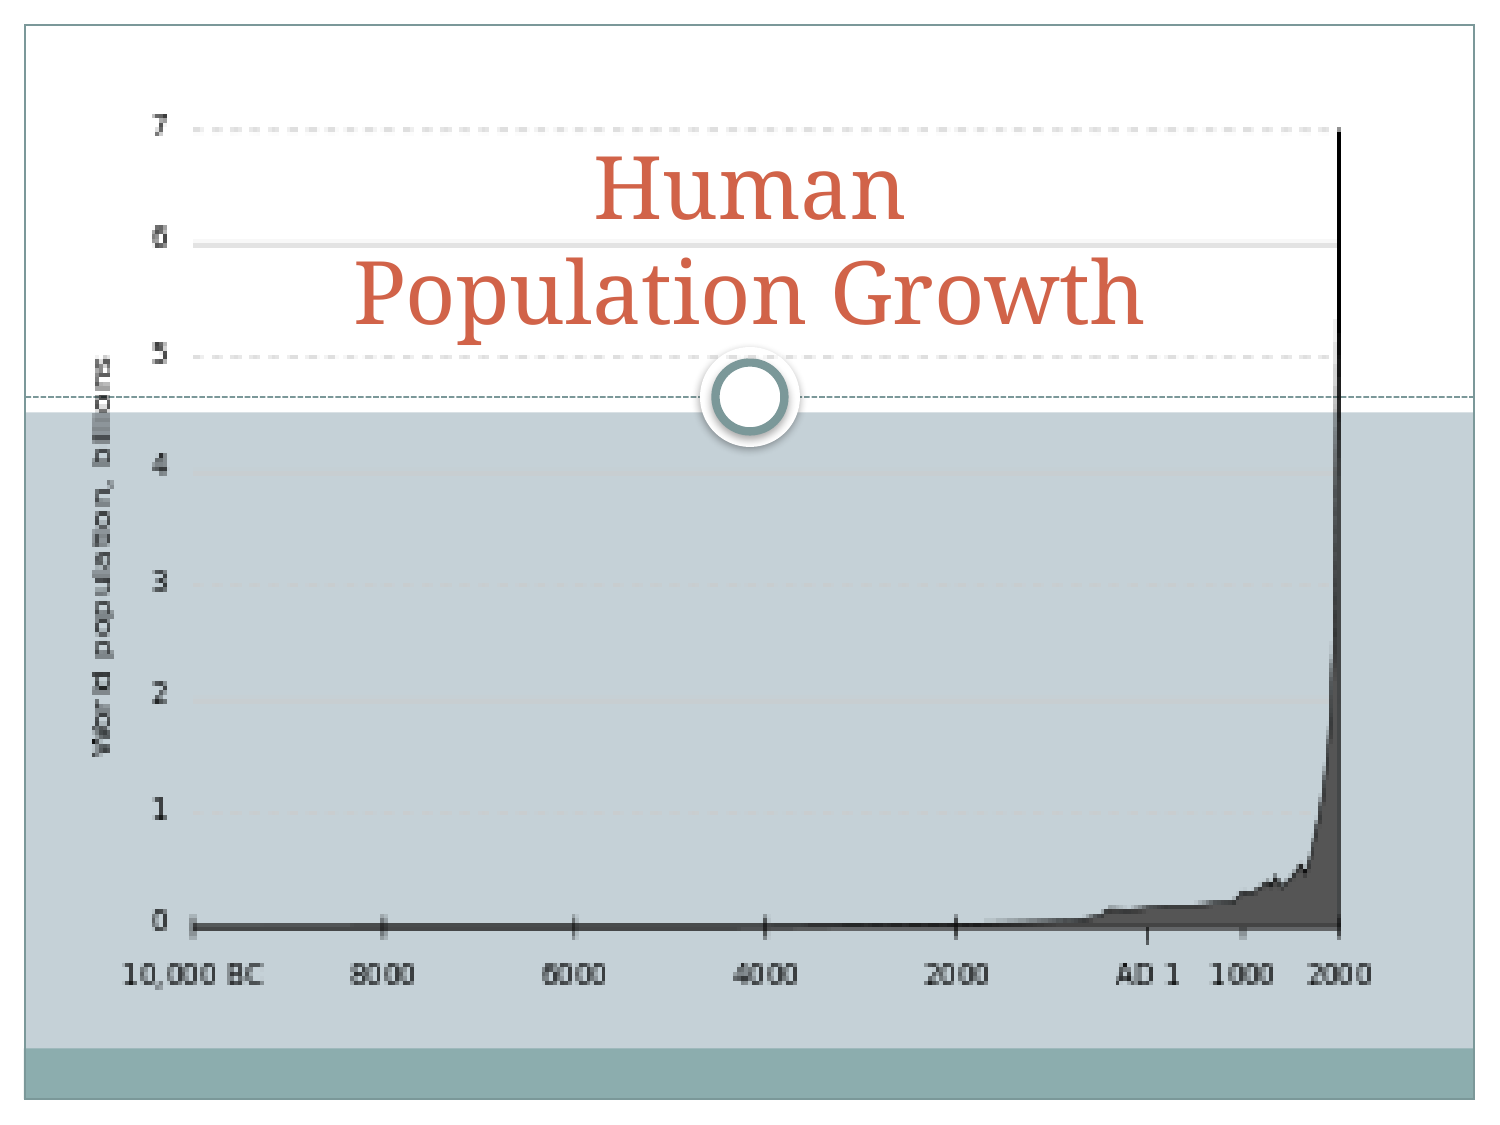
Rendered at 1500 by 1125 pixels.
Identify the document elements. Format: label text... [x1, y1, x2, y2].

picture [62, 74, 1376, 999]
title Human Population Growth [112, 62, 1388, 350]
